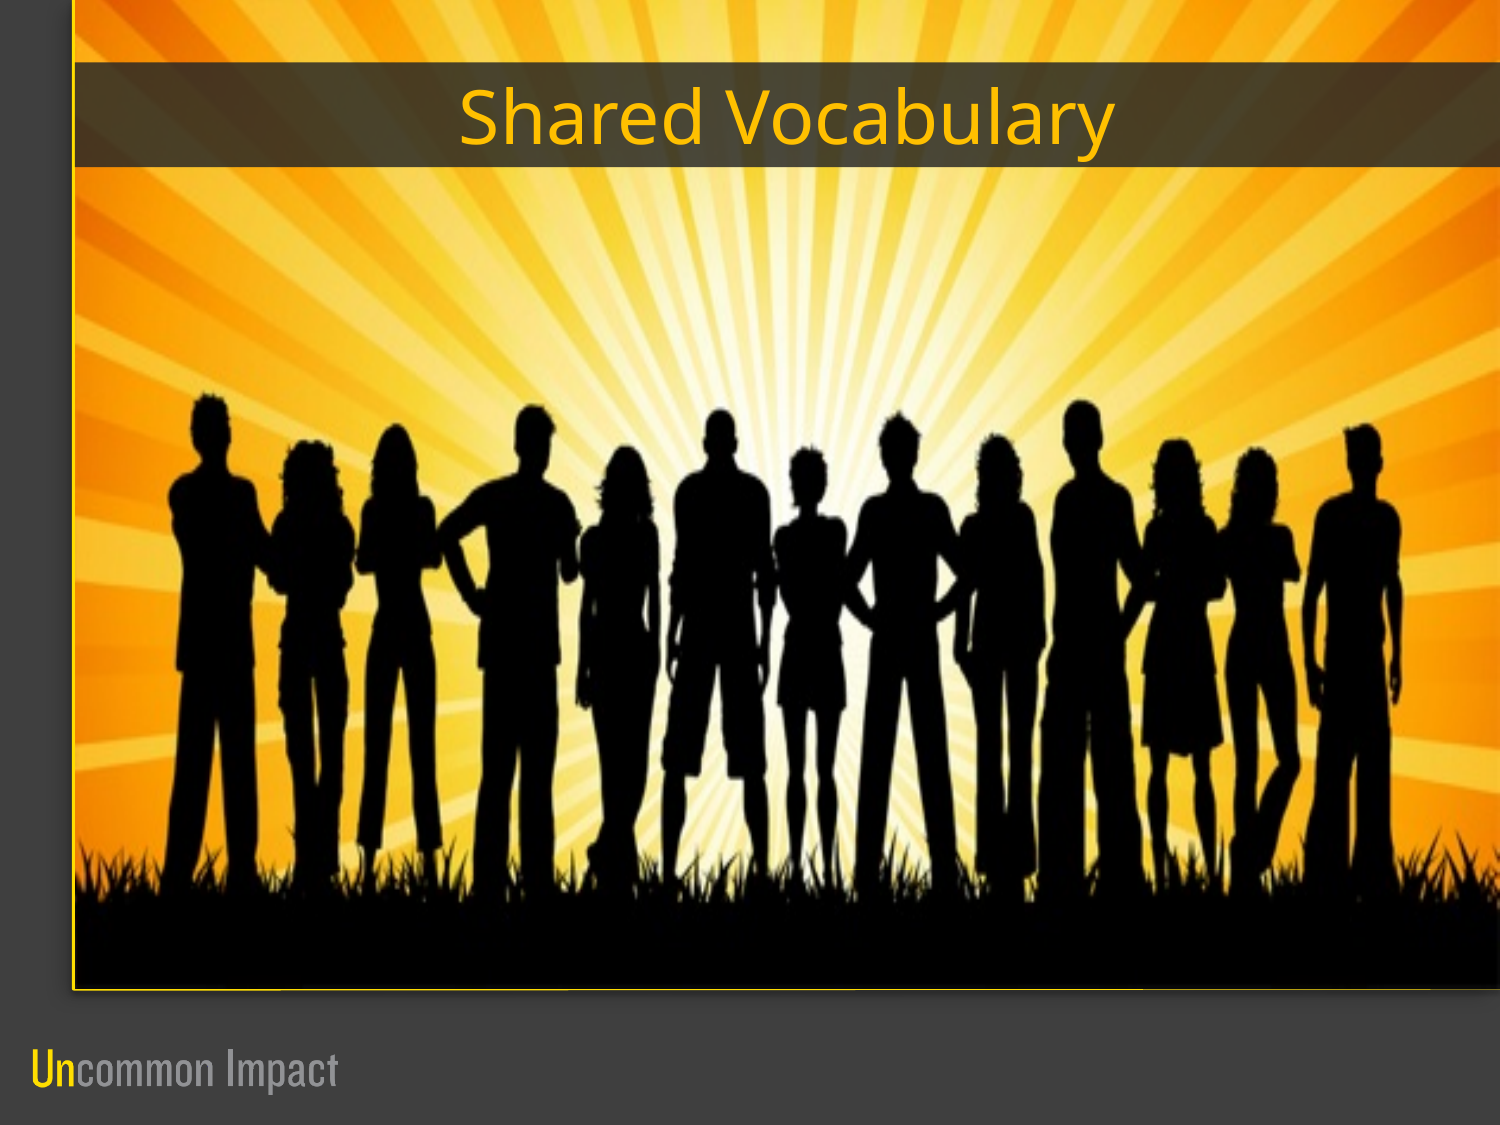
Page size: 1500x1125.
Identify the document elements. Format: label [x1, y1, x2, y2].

picture [74, 0, 1500, 989]
picture [32, 1049, 338, 1095]
